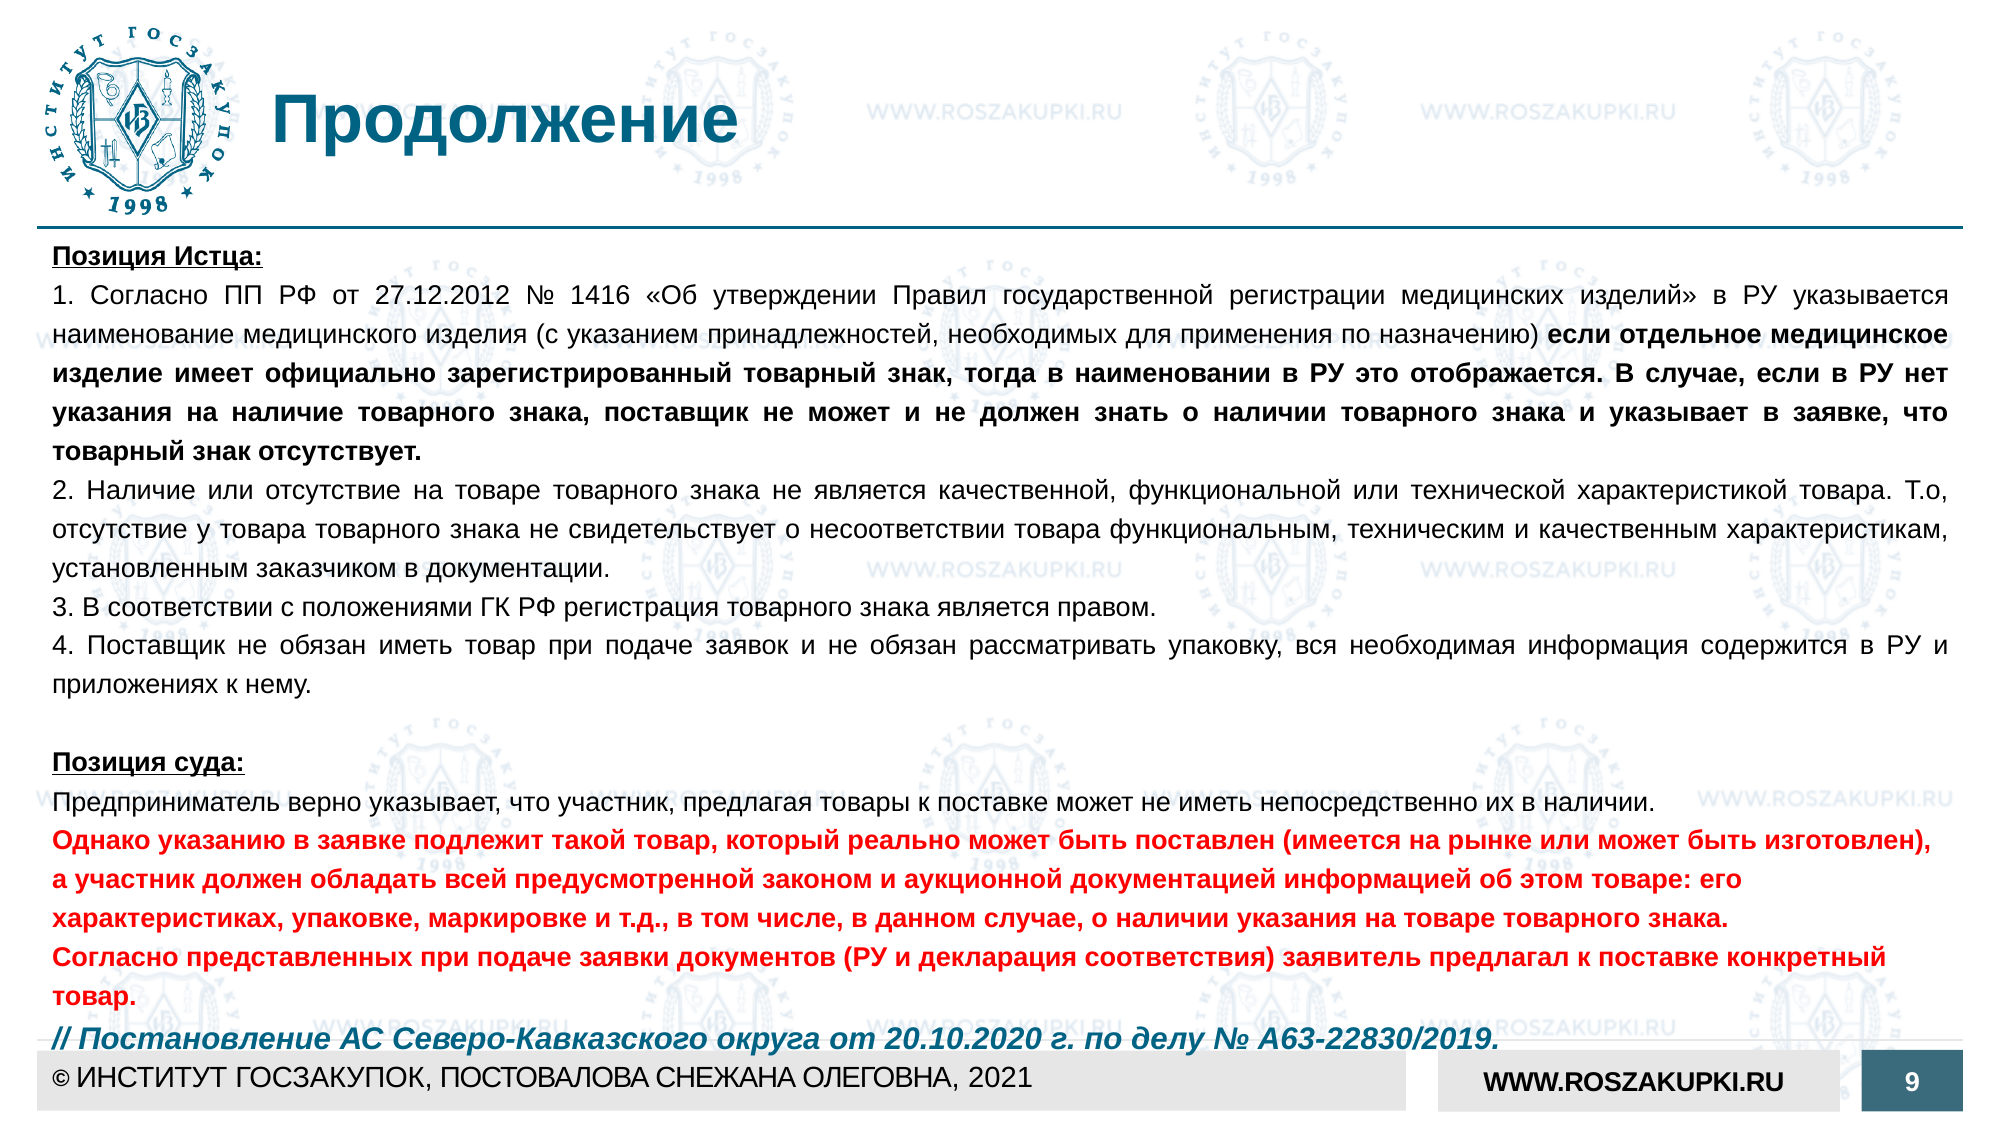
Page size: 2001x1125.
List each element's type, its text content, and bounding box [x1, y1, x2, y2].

title Продолжение [256, 27, 1963, 214]
list Позиция Истца: 1. Согласно ПП РФ от 27.12.2012 № 1416 «Об утверждении Правил государственной регистрации медицинских изделий» в РУ указывается наименование медицинского изделия (с указанием принадлежностей, необходимых для применения по назначению) если отдельное медицинское изделие имеет официально зарегистрированный товарный знак, тогда в наименовании в РУ это отображается. В случае, если в РУ нет указания на наличие товарного знака, поставщик не может и не должен знать о наличии товарного знака и указывает в заявке, что товарный знак отсутствует. 2. Наличие или отсутствие на товаре товарного знака не является качественной, функциональной или технической характеристикой товара. Т.о, отсутствие у товара товарного знака не свидетельствует о несоответствии товара функциональным, техническим и качественным характеристикам, установленным заказчиком в документации. 3. В соответствии с положениями ГК РФ регистрация товарного знака является правом. 4. Поставщик не обязан иметь товар при подаче заявок и не обязан рассматривать упаковку, вся необходимая информация содержится в РУ и приложениях к нему. Позиция суда: Предприниматель верно указывает, что участник, предлагая товары к поставке может не иметь непосредственно их в наличии. Однако указанию в заявке подлежит такой товар, который реально может быть поставлен (имеется на рынке или может быть изготовлен), а участник должен обладать всей предусмотренной законом и аукционной документацией информацией об этом товаре: его характеристиках, упаковке, маркировке и т.д., в том числе, в данном случае, о наличии указания на товаре товарного знака. Согласно представленных при подаче заявки документов (РУ и декларация соответствия) заявитель предлагал к поставке конкретный товар. // Постановление АС Северо-Кавказского округа от 20.10.2020 г. по делу № А63-22830/2019. [37, 224, 1963, 996]
picture [37, 19, 239, 222]
